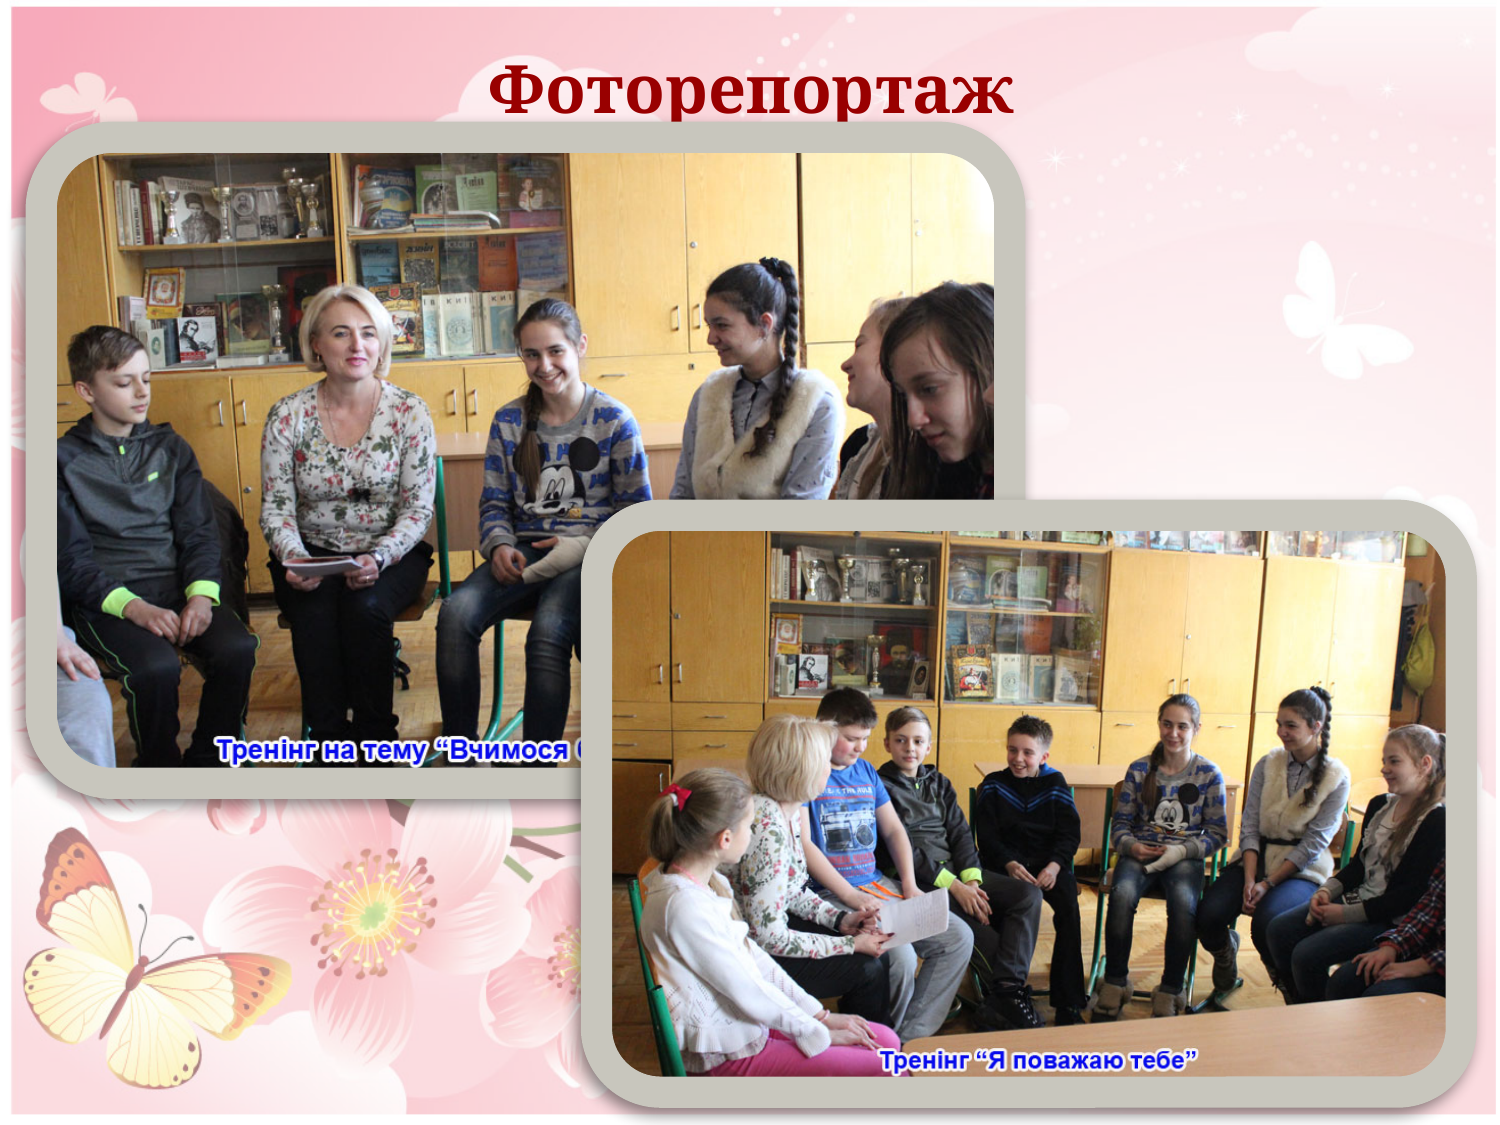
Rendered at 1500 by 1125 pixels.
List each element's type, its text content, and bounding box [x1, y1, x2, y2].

picture [40, 136, 1462, 1093]
title Фоторепортаж [76, 11, 1427, 163]
